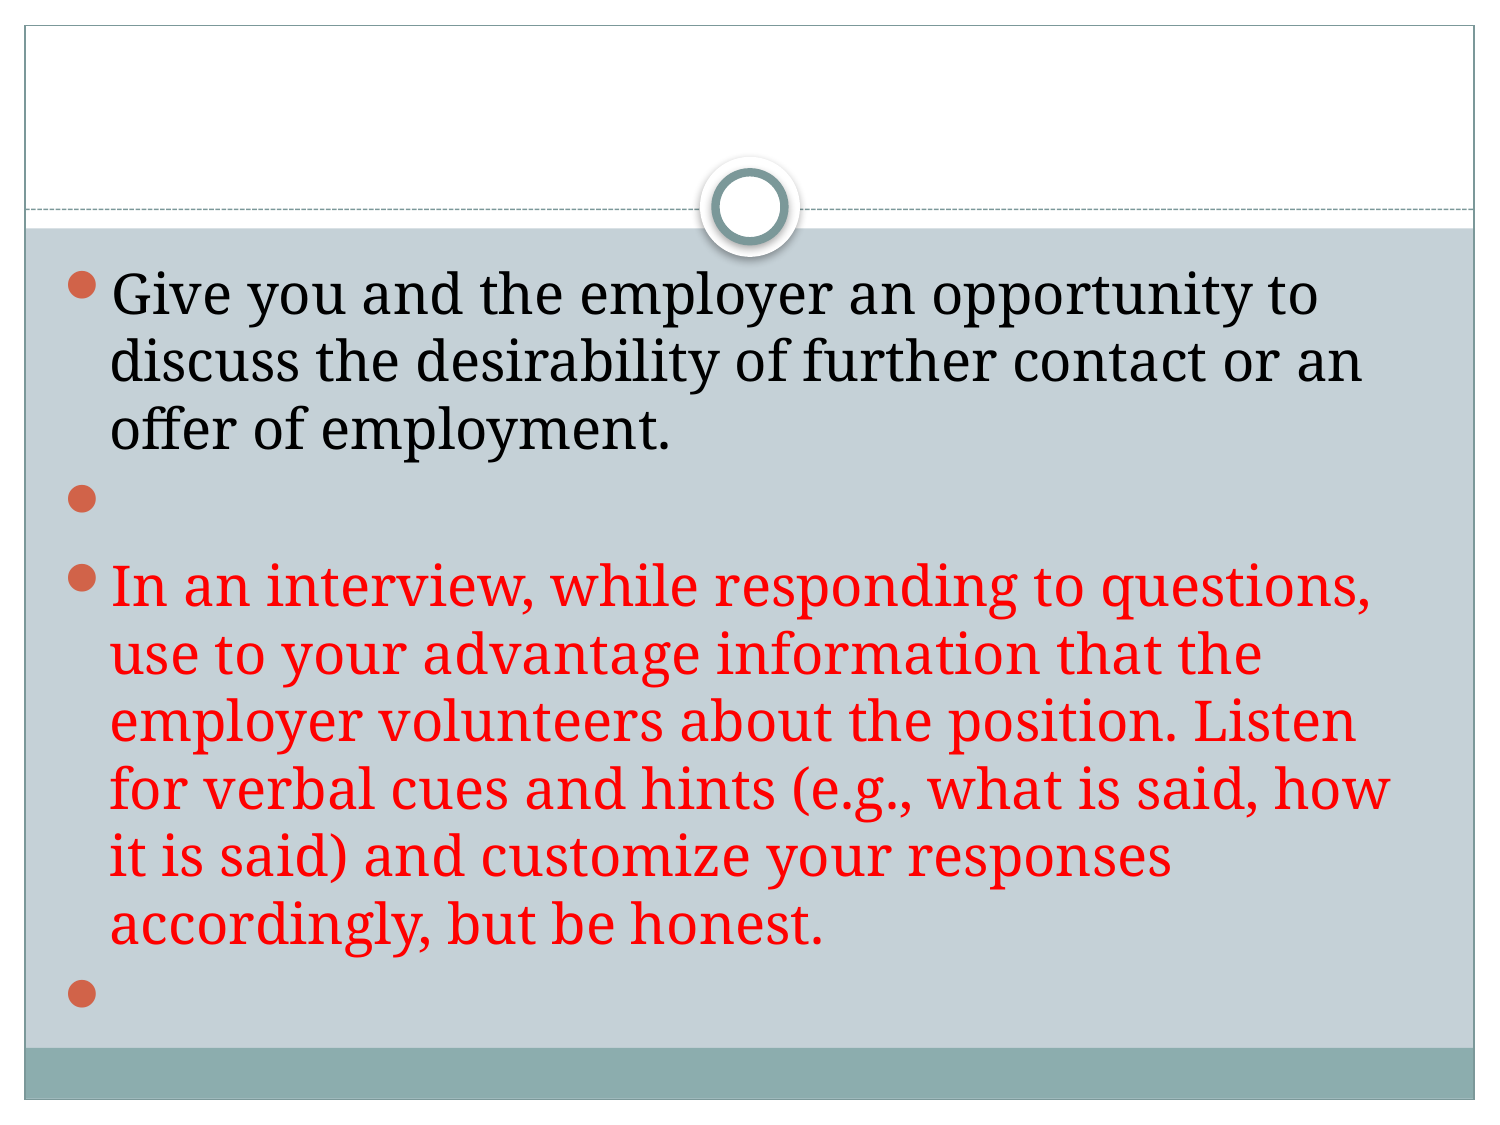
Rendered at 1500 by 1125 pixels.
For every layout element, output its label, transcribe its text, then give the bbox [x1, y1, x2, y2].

list Give you and the employer an opportunity to discuss the desirability of further contact or an offer of employment. In an interview, while responding to questions, use to your advantage information that the employer volunteers about the position. Listen for verbal cues and hints (e.g., what is said, how it is said) and customize your responses accordingly, but be honest. [49, 250, 1445, 1001]
